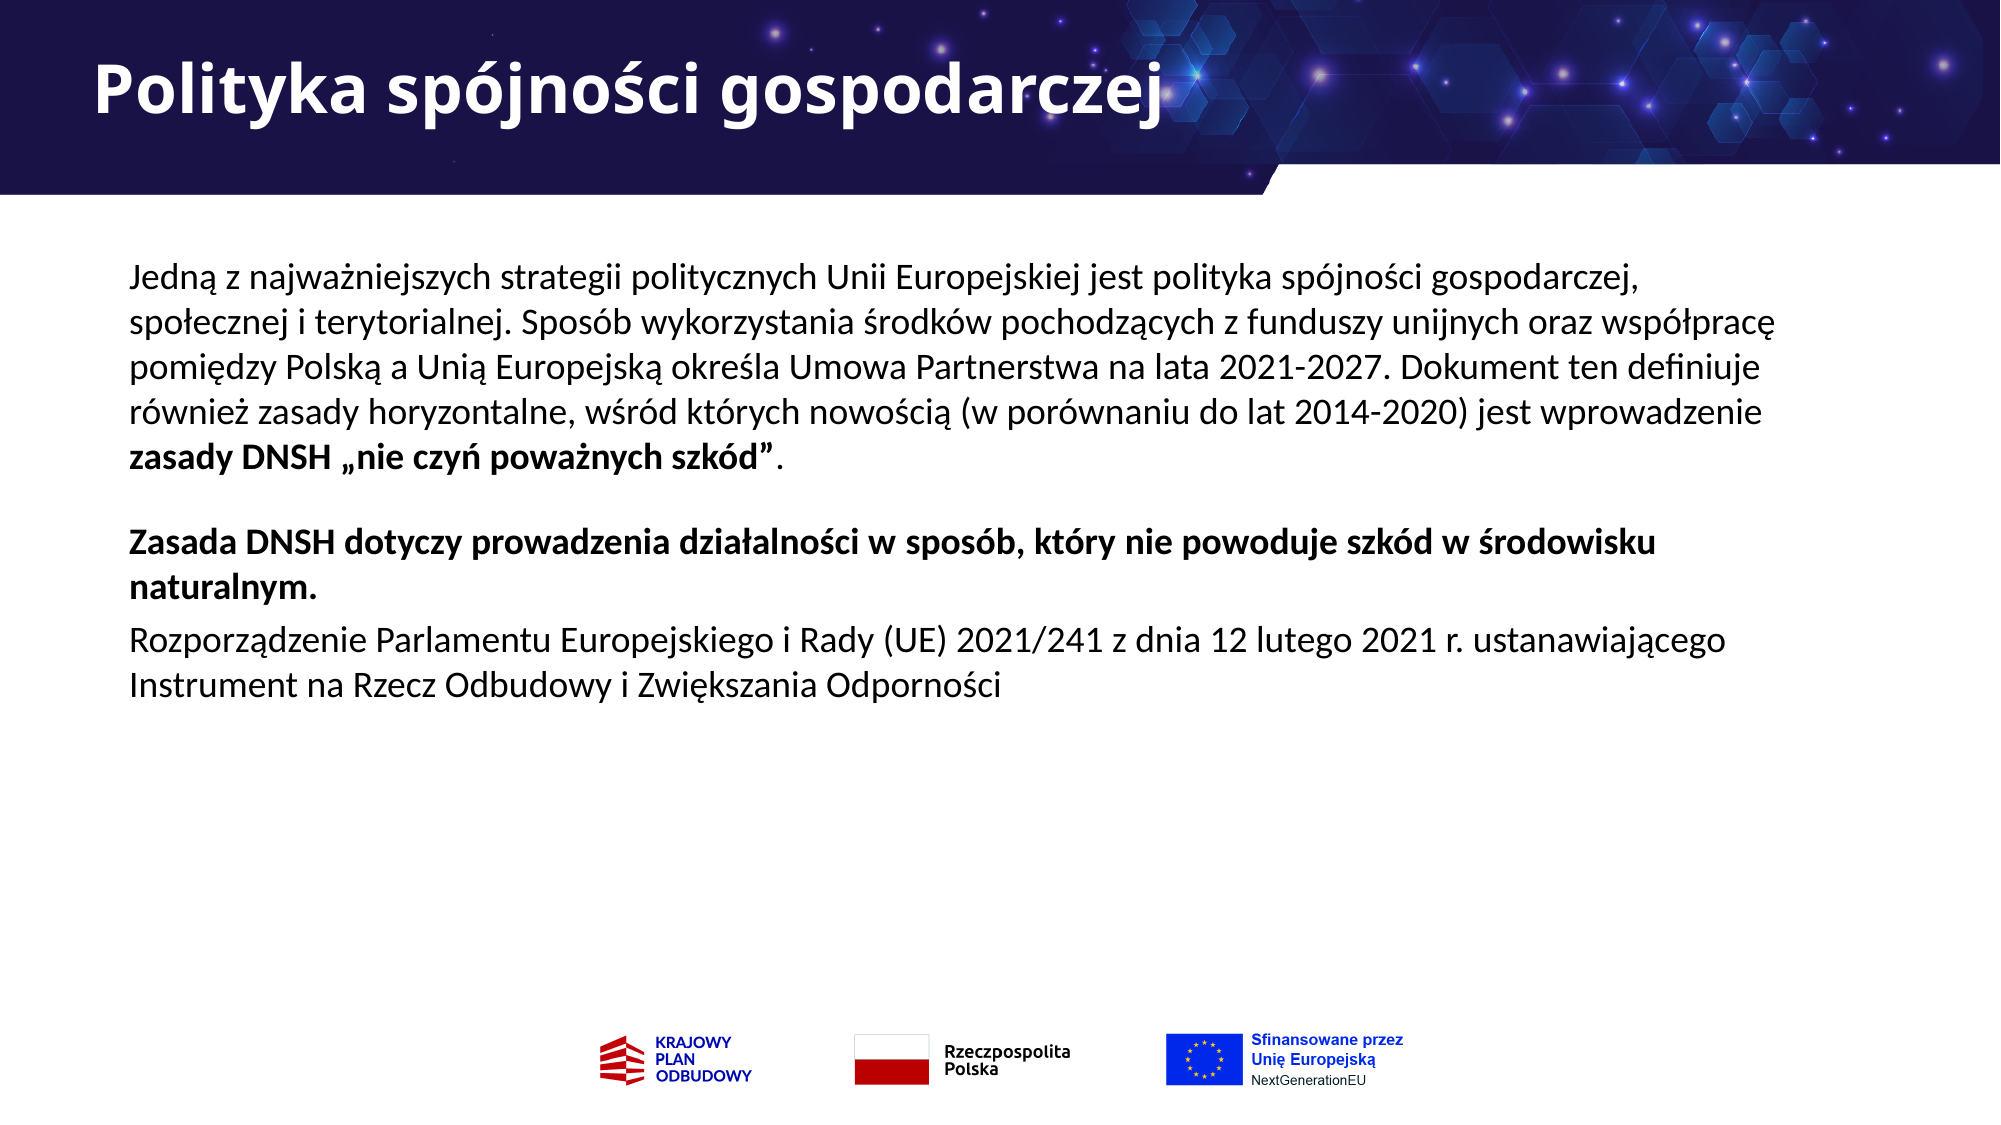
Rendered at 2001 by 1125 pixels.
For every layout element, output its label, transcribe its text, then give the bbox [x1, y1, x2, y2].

text_box Zasada DNSH dotyczy prowadzenia działalności w sposób, który nie powoduje szkód w środowisku naturalnym. [114, 509, 1802, 615]
title Polityka spójności gospodarczej [77, 46, 1863, 136]
text_box Jedną z najważniejszych strategii politycznych Unii Europejskiej jest polityka spójności gospodarczej, społecznej i terytorialnej. Sposób wykorzystania środków pochodzących z funduszy unijnych oraz współpracę pomiędzy Polską a Unią Europejską określa Umowa Partnerstwa na lata 2021-2027. Dokument ten definiuje również zasady horyzontalne, wśród których nowością (w porównaniu do lat 2014-2020) jest wprowadzenie zasady DNSH „nie czyń poważnych szkód”. [114, 244, 1824, 485]
picture [577, 1012, 1423, 1106]
text_box Rozporządzenie Parlamentu Europejskiego i Rady (UE) 2021/241 z dnia 12 lutego 2021 r. ustanawiającego Instrument na Rzecz Odbudowy i Zwiększania Odporności [114, 607, 1776, 712]
picture [0, 0, 2000, 195]
